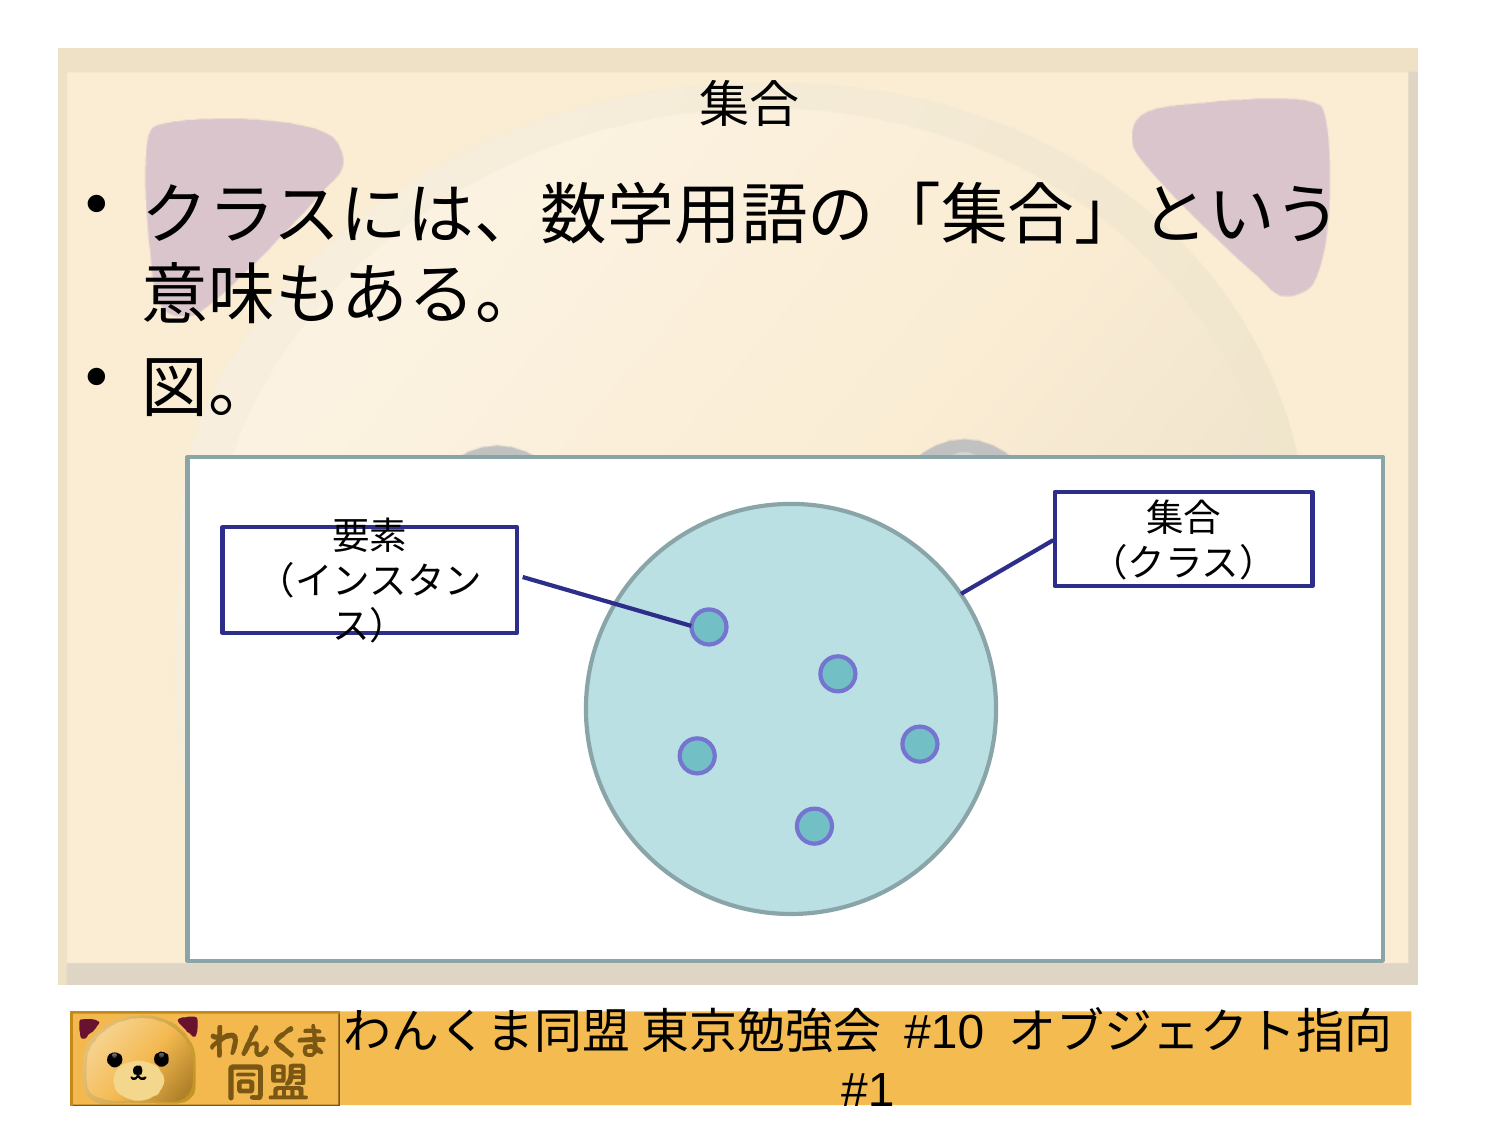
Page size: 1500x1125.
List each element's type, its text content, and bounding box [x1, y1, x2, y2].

title 集合 [74, 44, 1426, 162]
picture [70, 1011, 340, 1106]
list クラスには、数学用語の「集合」という意味もある。 図。 [70, 163, 1421, 997]
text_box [187, 456, 1384, 962]
picture [58, 48, 1418, 985]
